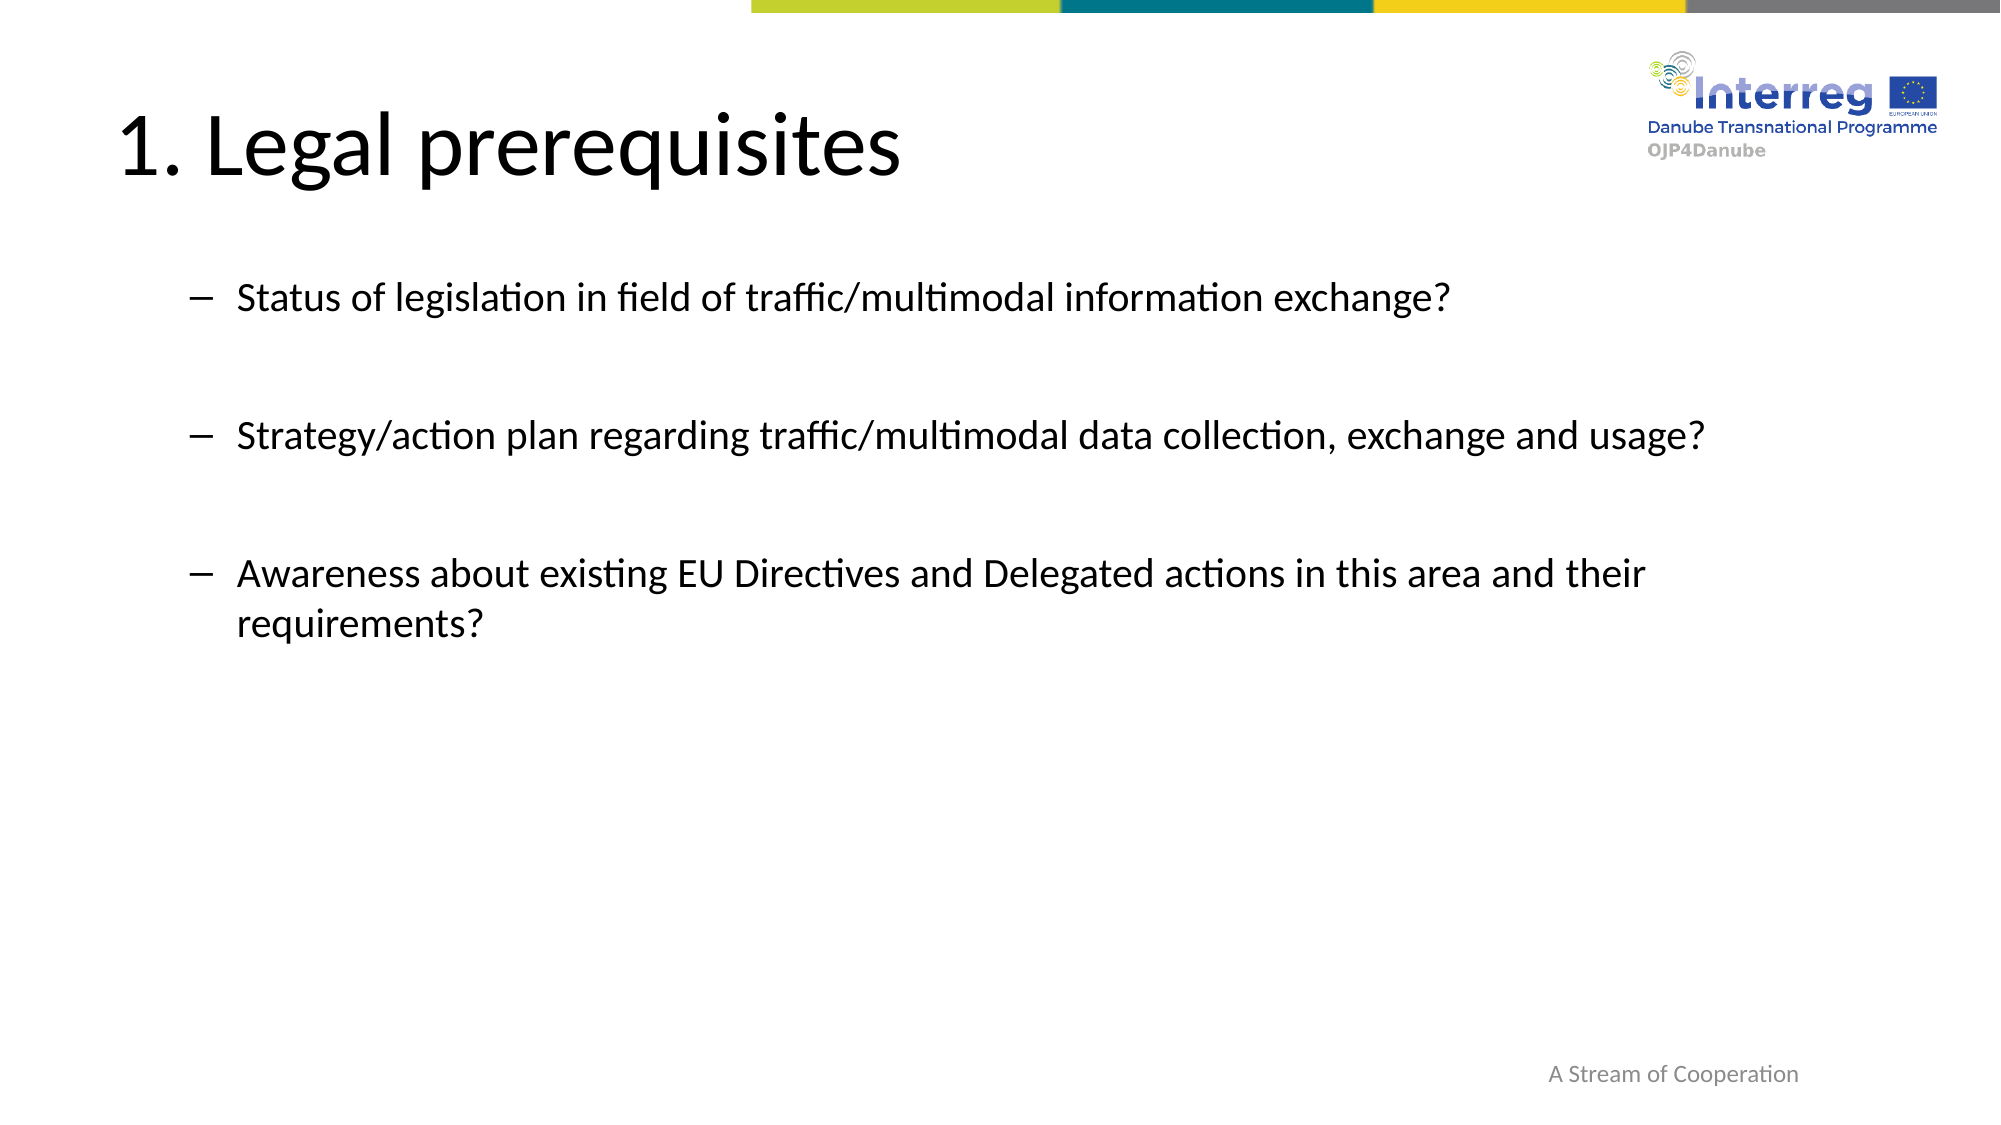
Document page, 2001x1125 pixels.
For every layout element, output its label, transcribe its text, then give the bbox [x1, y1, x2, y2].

picture [751, 0, 2000, 13]
title 1. Legal prerequisites [99, 45, 1626, 233]
list Status of legislation in field of traffic/multimodal information exchange? Strategy/action plan regarding traffic/multimodal data collection, exchange and usage? Awareness about existing EU Directives and Delegated actions in this area and their requirements? [99, 262, 1900, 1005]
picture [1637, 39, 1941, 164]
